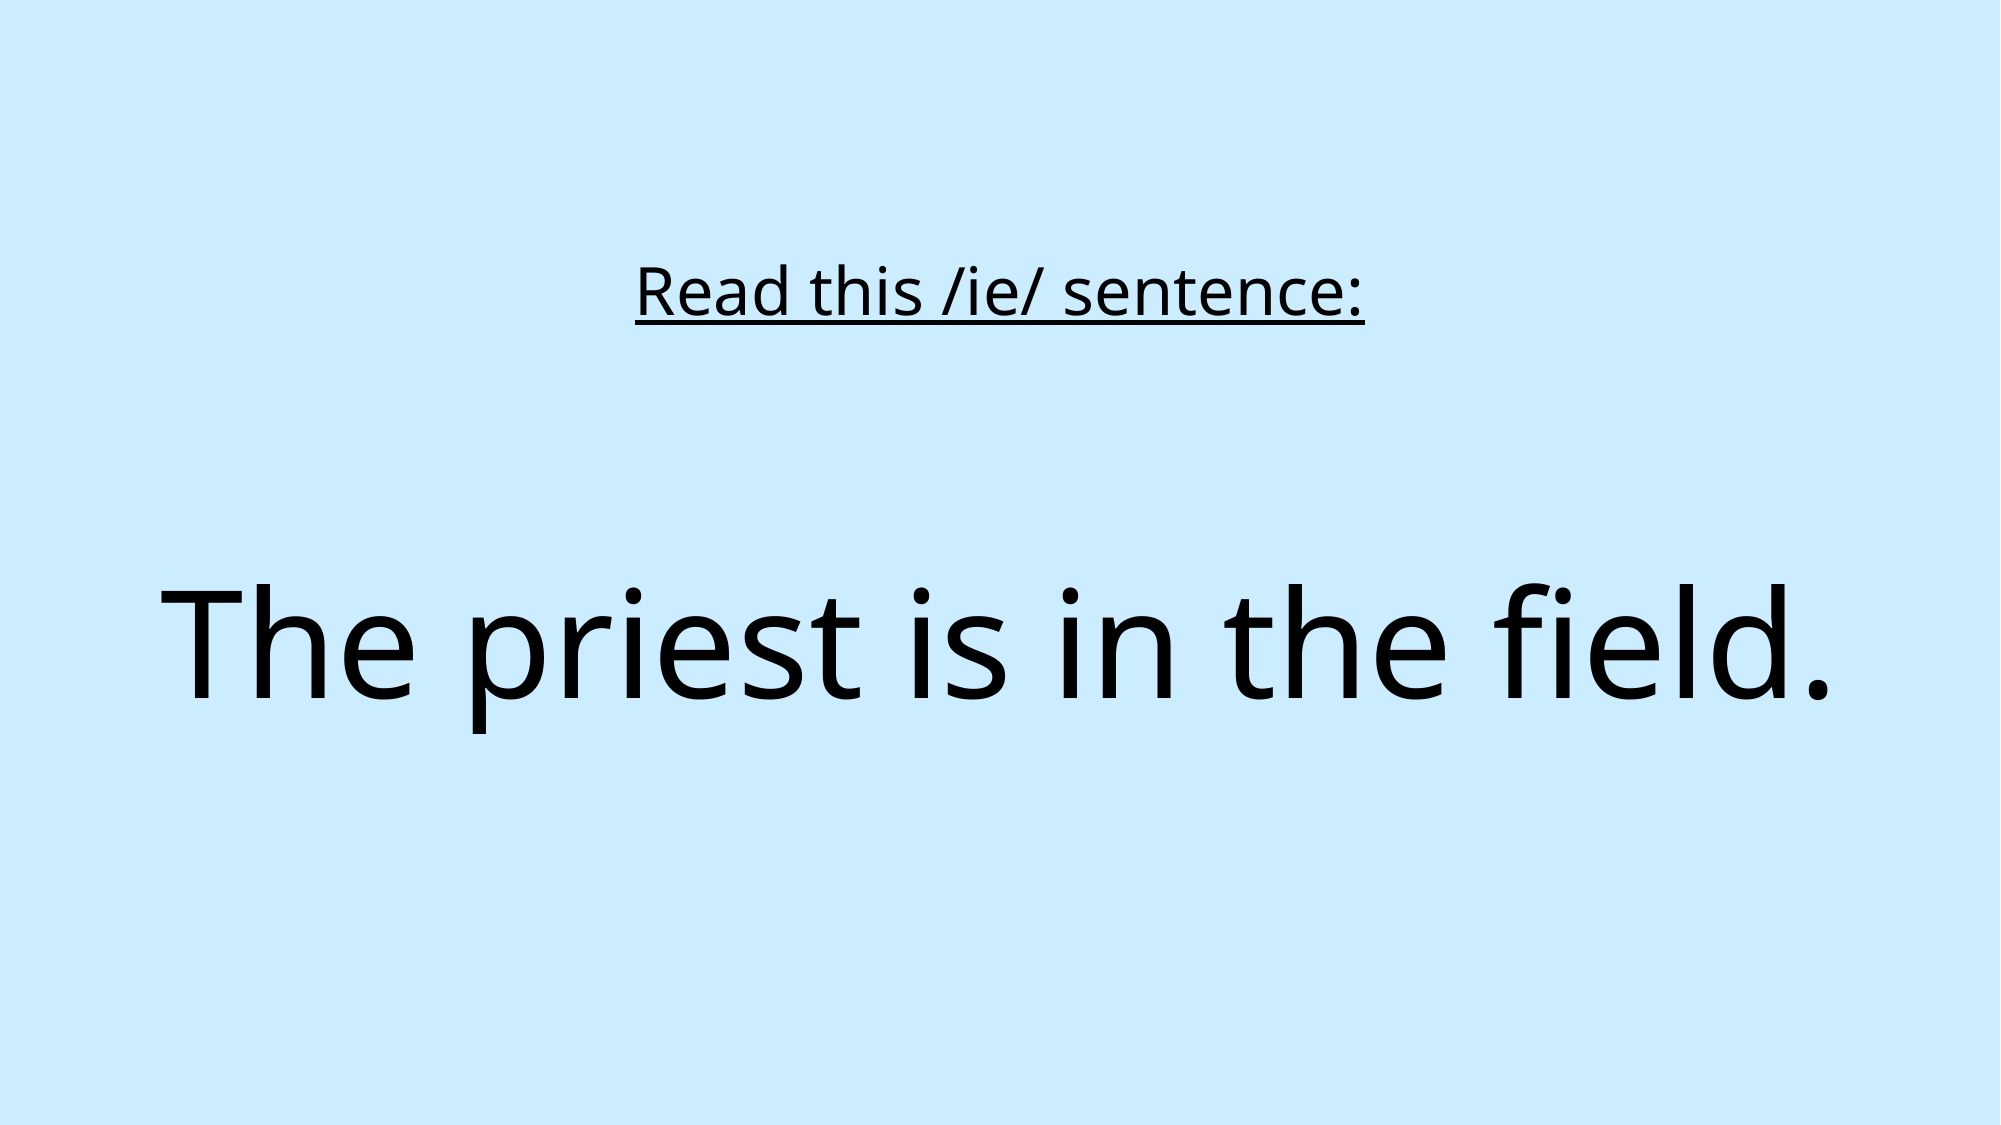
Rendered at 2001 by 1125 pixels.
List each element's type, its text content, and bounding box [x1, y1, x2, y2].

text_box Read this /ie/ sentence: The priest is in the field. [17, 241, 1983, 736]
